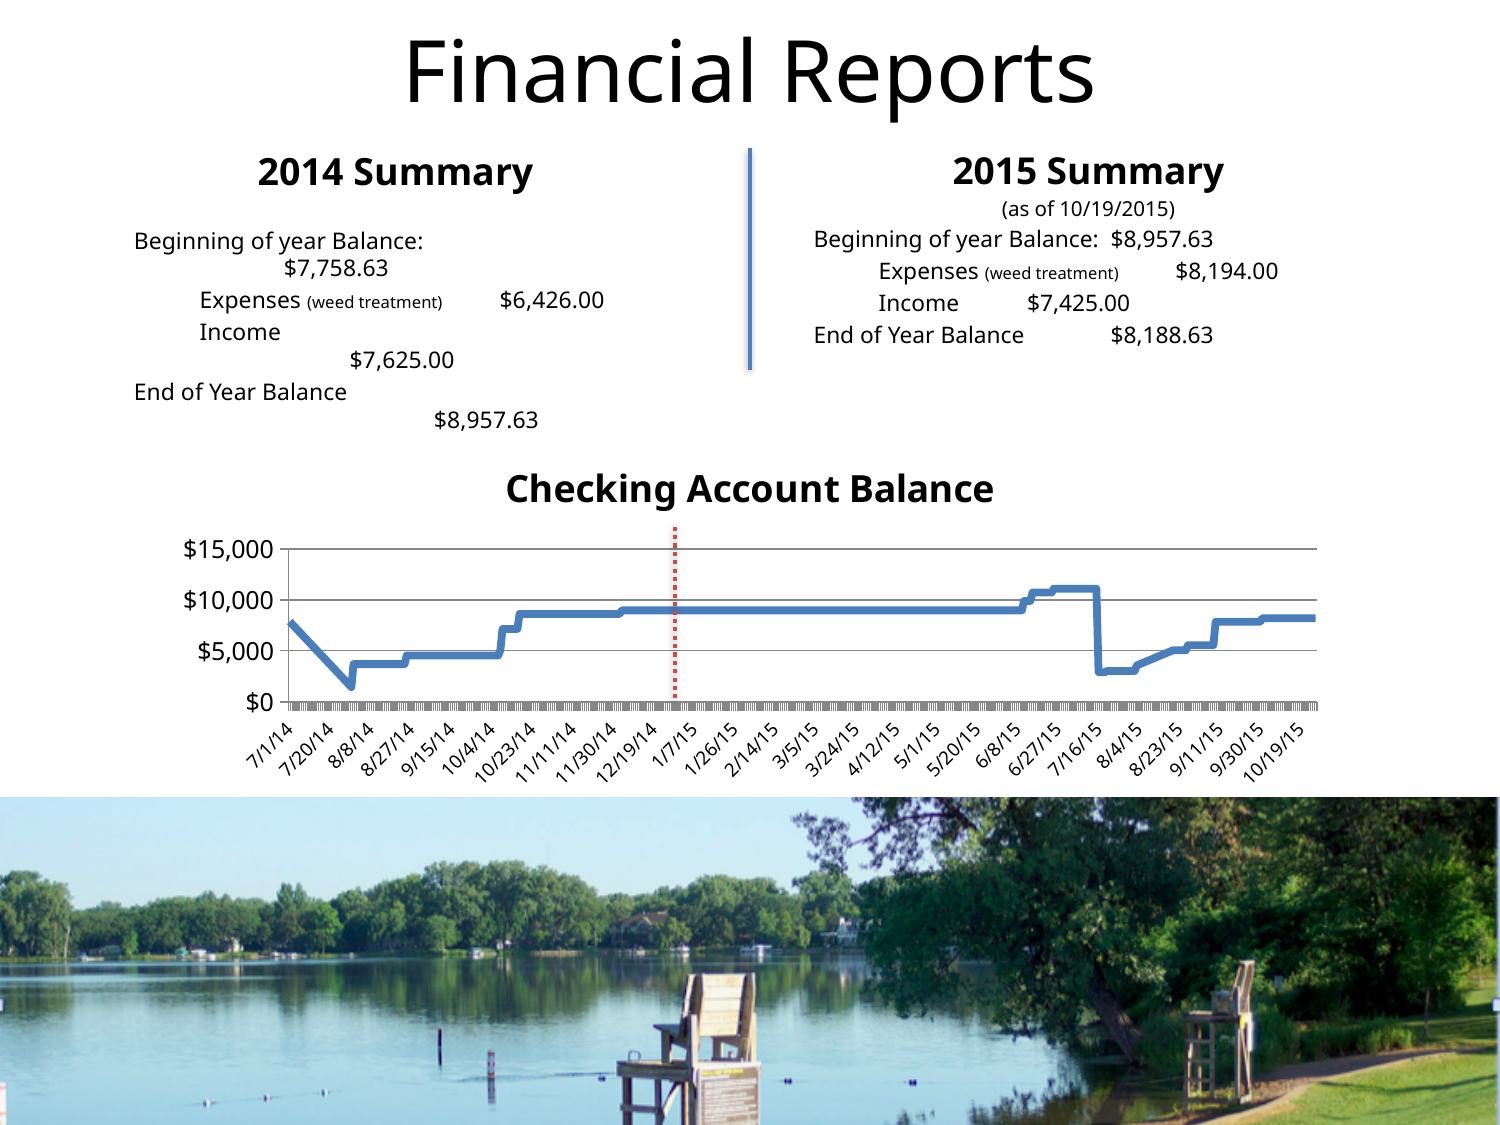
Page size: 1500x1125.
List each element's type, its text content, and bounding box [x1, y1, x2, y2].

title Financial Reports [75, 8, 1425, 128]
list 2014 Summary Beginning of year Balance: $7,758.63 Expenses (weed treatment) $6,426.00 Income $7,625.00 End of Year Balance $8,957.63 [53, 140, 738, 672]
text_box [733, 139, 1444, 382]
chart [159, 434, 1341, 799]
picture [0, 797, 1500, 1125]
